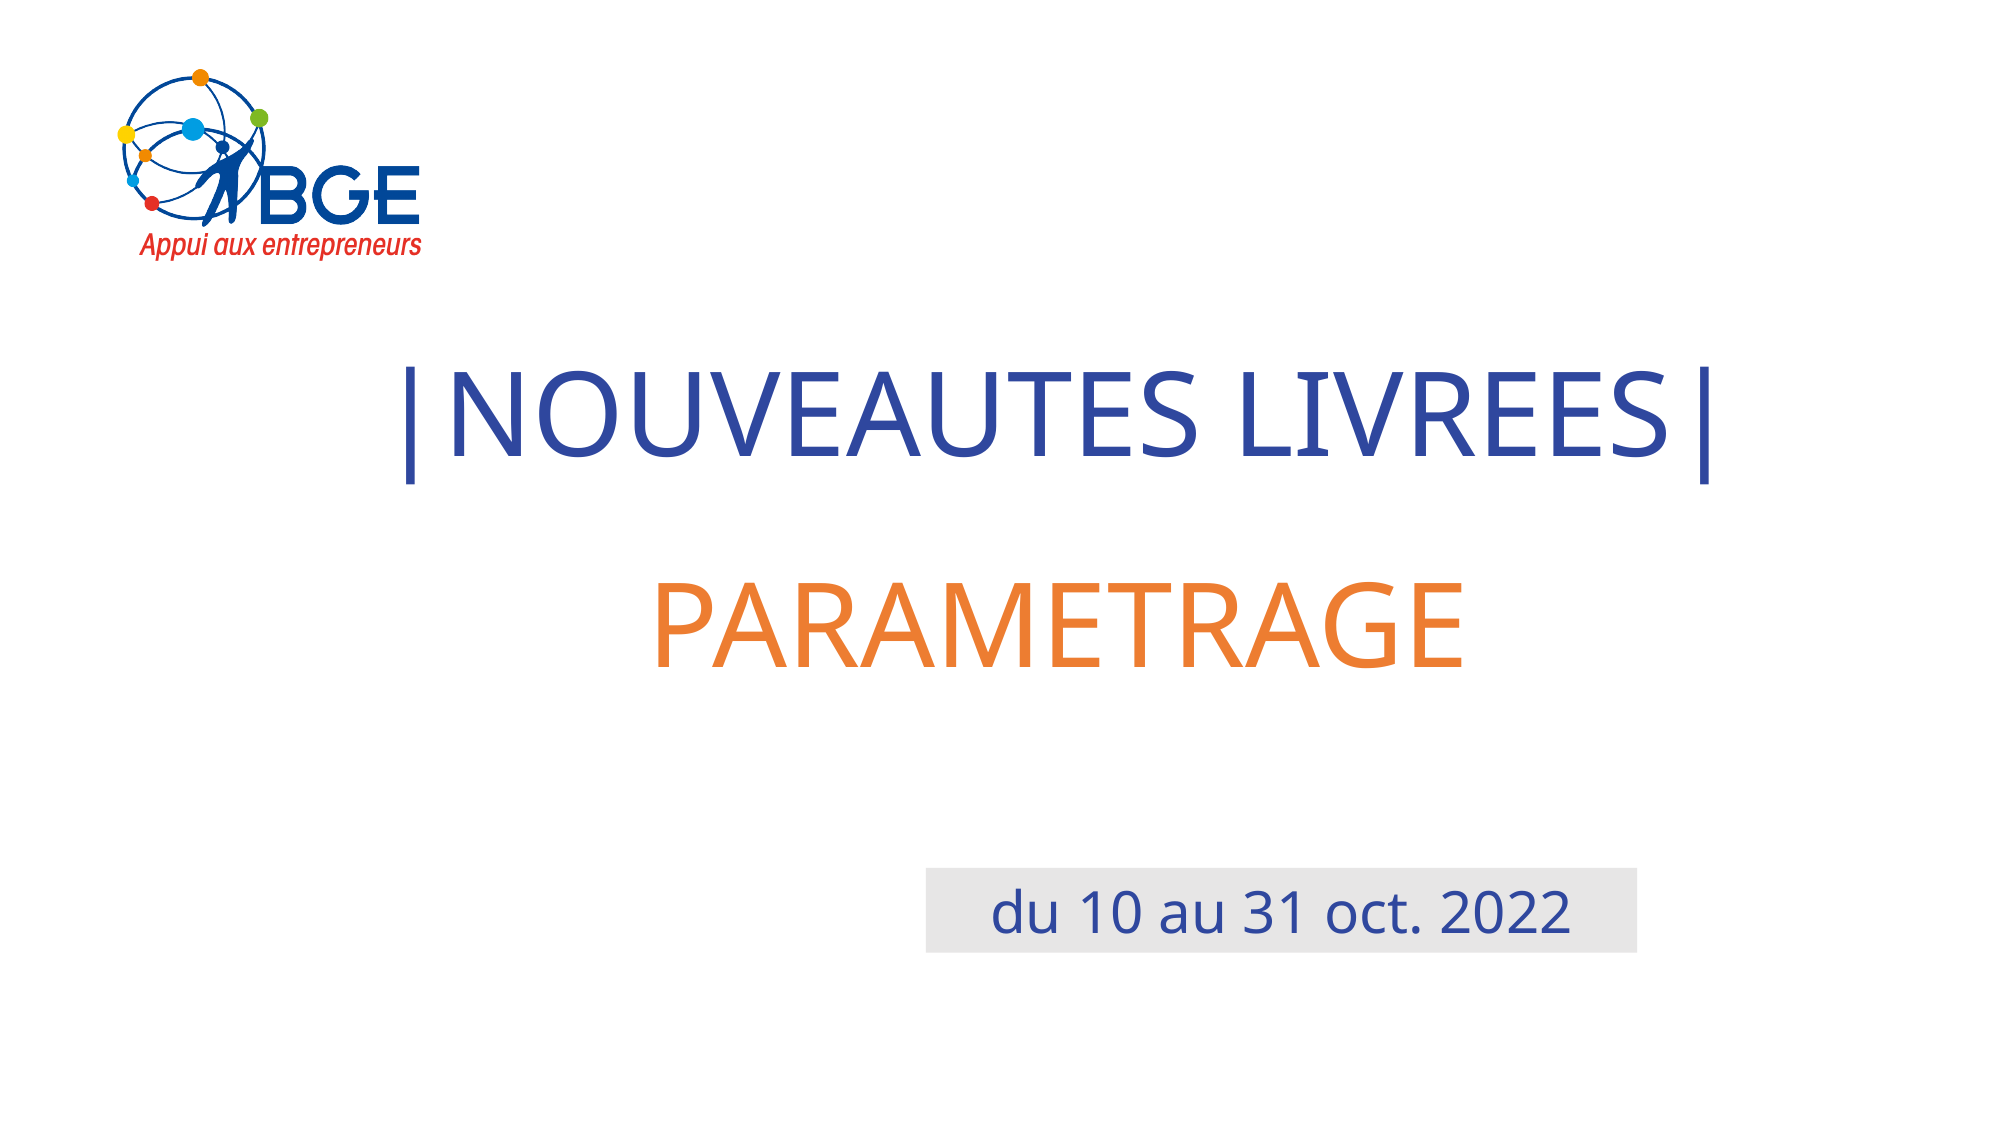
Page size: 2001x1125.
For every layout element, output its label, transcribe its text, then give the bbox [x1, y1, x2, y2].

picture [92, 61, 444, 288]
title |NOUVEAUTES LIVREES| PARAMETRAGE [308, 257, 1809, 699]
text_box du 10 au 31 oct. 2022 [925, 867, 1638, 953]
